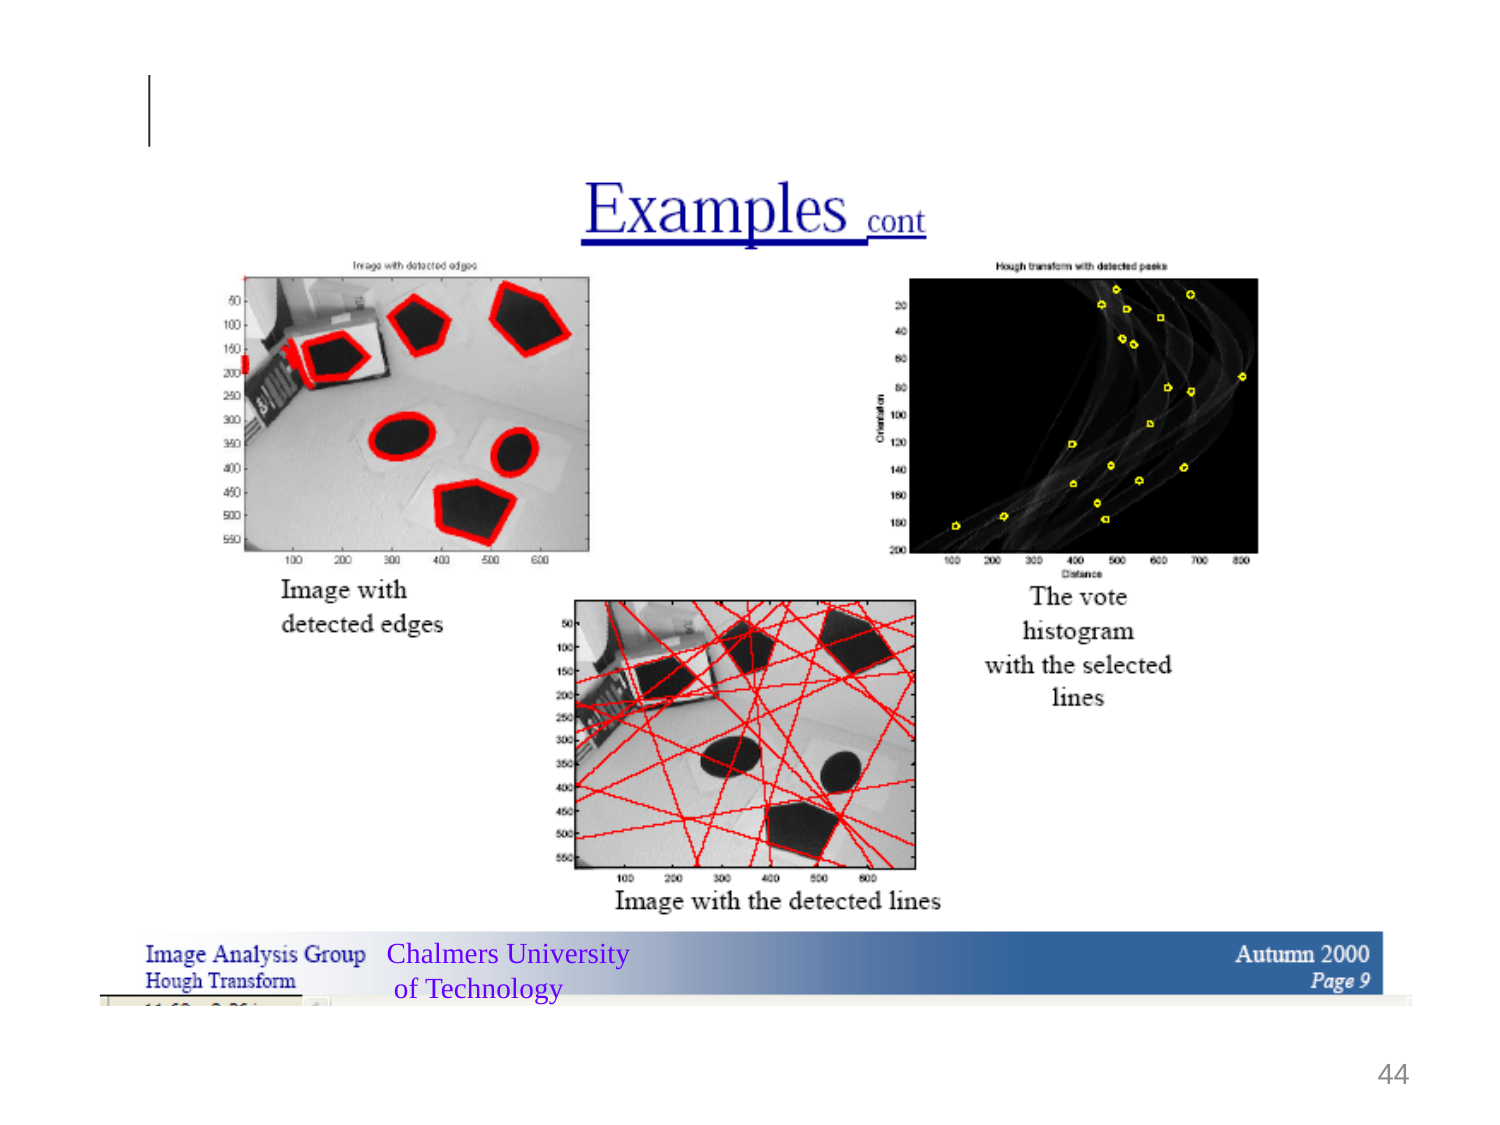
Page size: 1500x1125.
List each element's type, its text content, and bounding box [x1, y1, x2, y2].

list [99, 74, 1413, 1006]
slide_number 44 [1074, 1042, 1425, 1103]
